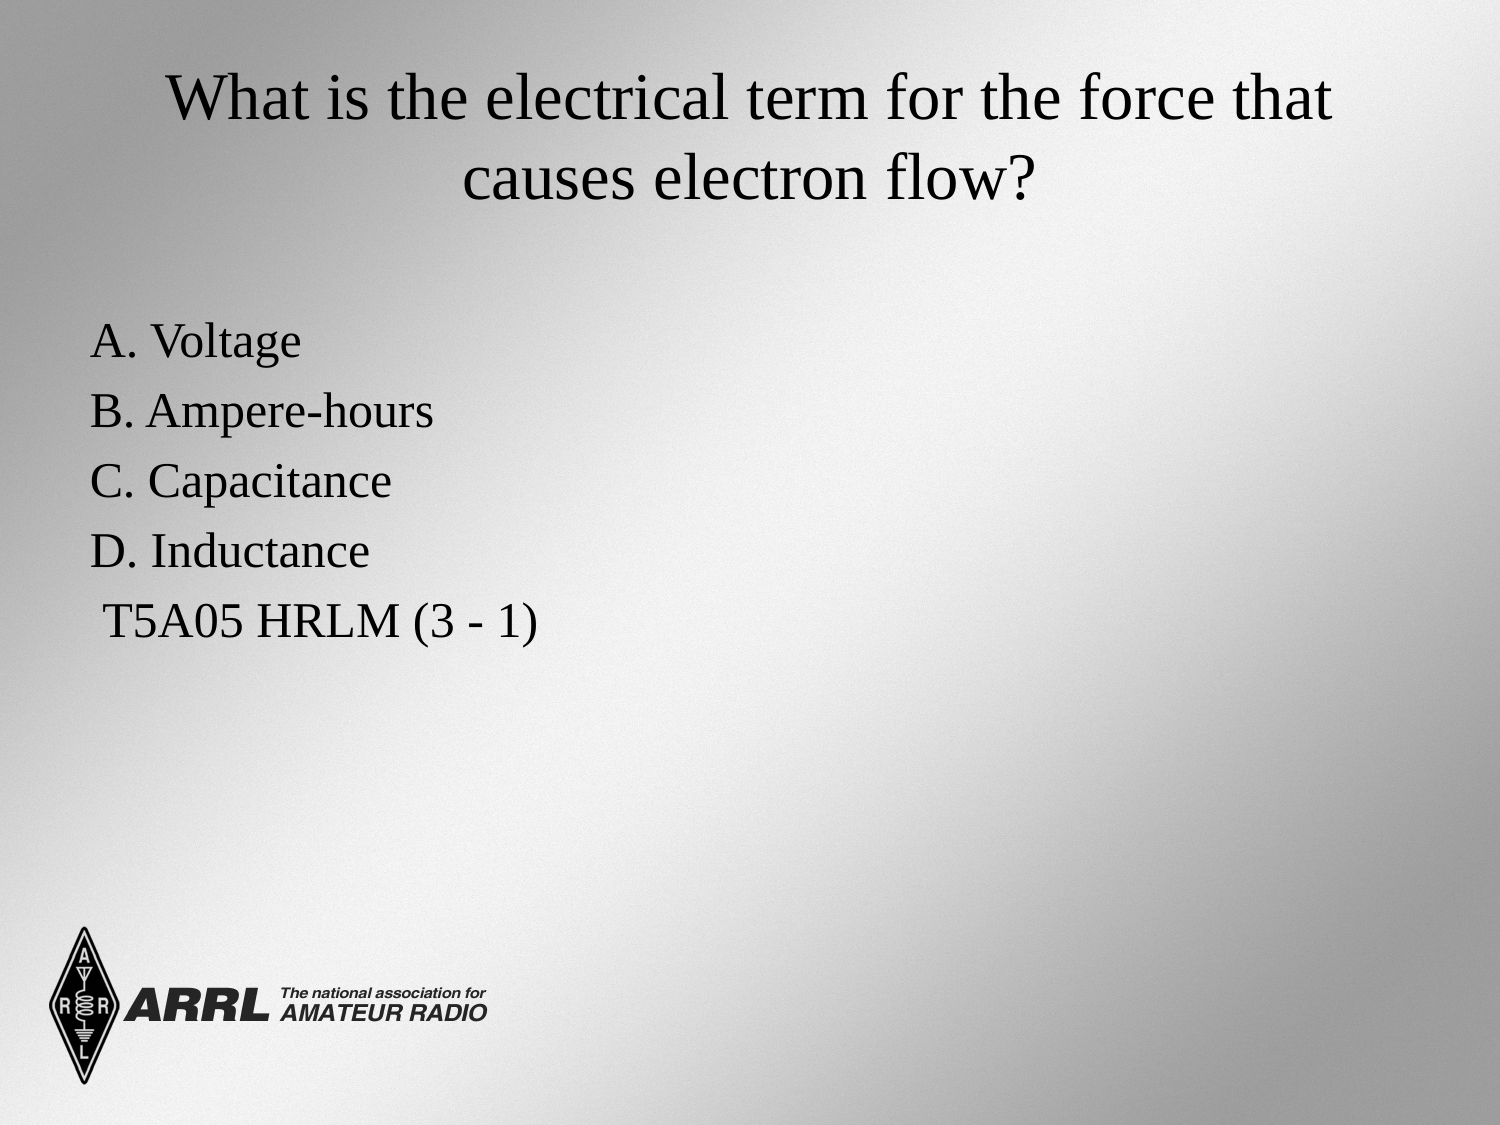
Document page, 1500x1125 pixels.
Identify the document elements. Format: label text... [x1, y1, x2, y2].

picture [0, 0, 1500, 1125]
title What is the electrical term for the force that causes electron flow? [75, 45, 1425, 233]
list A. Voltage B. Ampere-hours C. Capacitance D. Inductance T5A05 HRLM (3 - 1) [75, 299, 1425, 1005]
